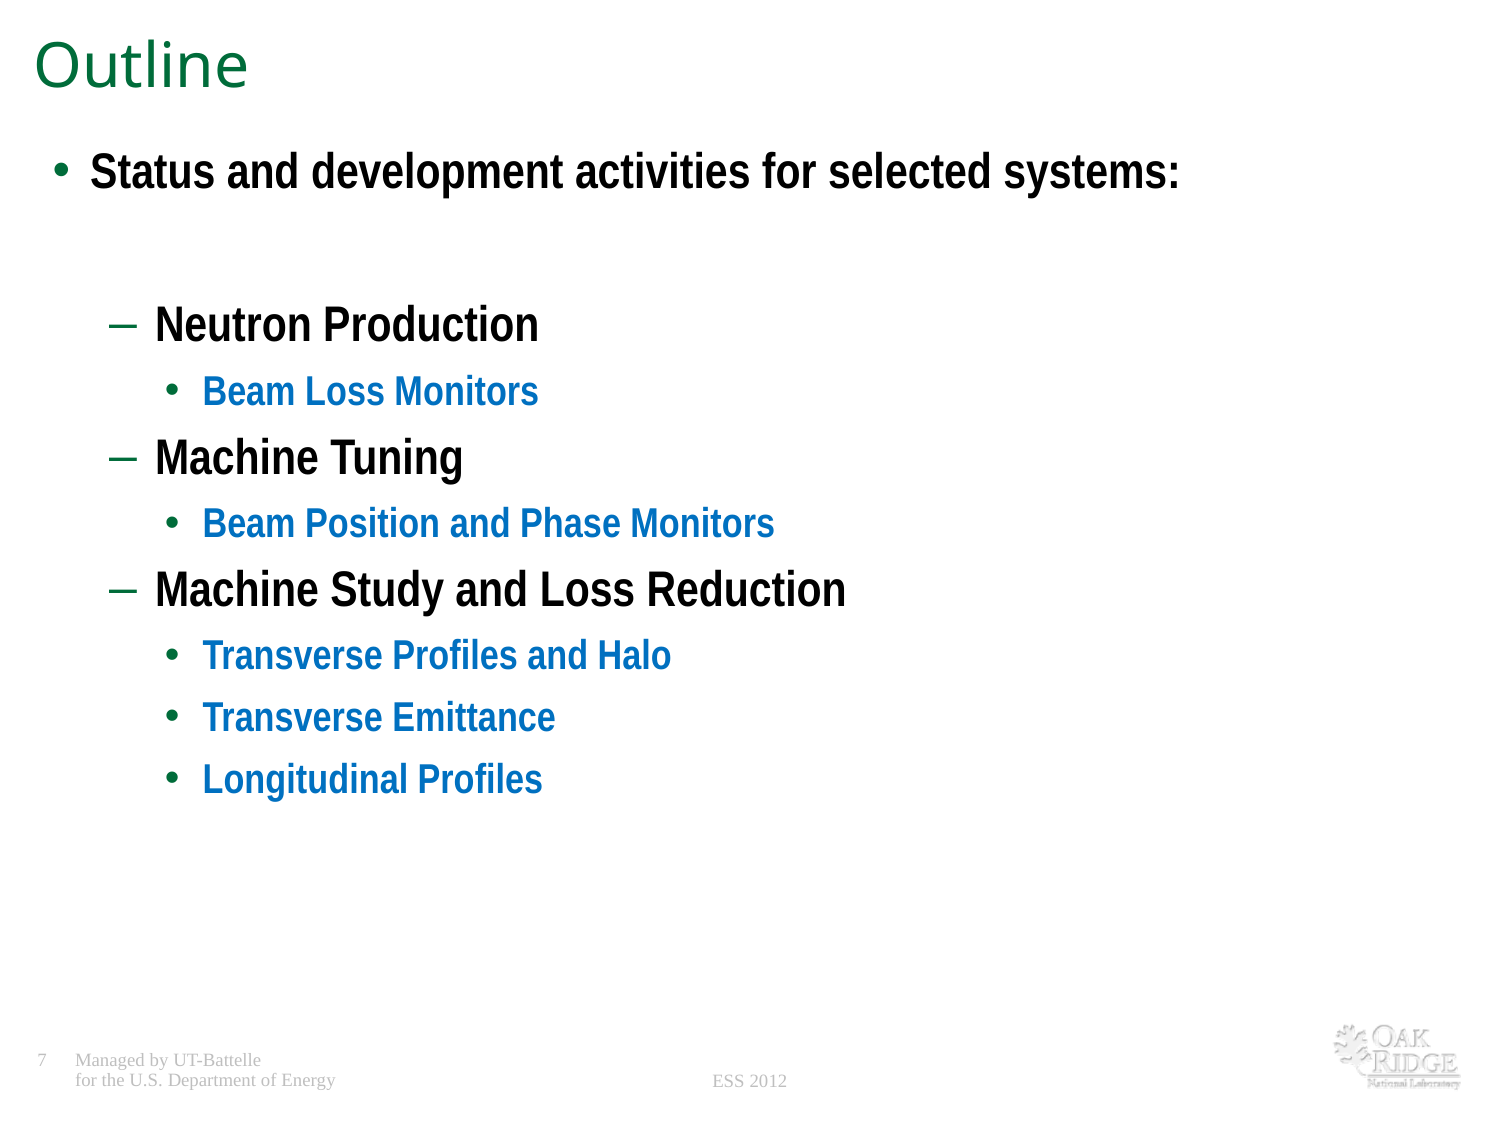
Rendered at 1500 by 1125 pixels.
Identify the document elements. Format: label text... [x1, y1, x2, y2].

picture [1325, 1019, 1472, 1095]
title Outline [18, 29, 1369, 109]
list Status and development activities for selected systems: Neutron Production Beam Loss Monitors Machine Tuning Beam Position and Phase Monitors Machine Study and Loss Reduction Transverse Profiles and Halo Transverse Emittance Longitudinal Profiles [37, 137, 1375, 1074]
